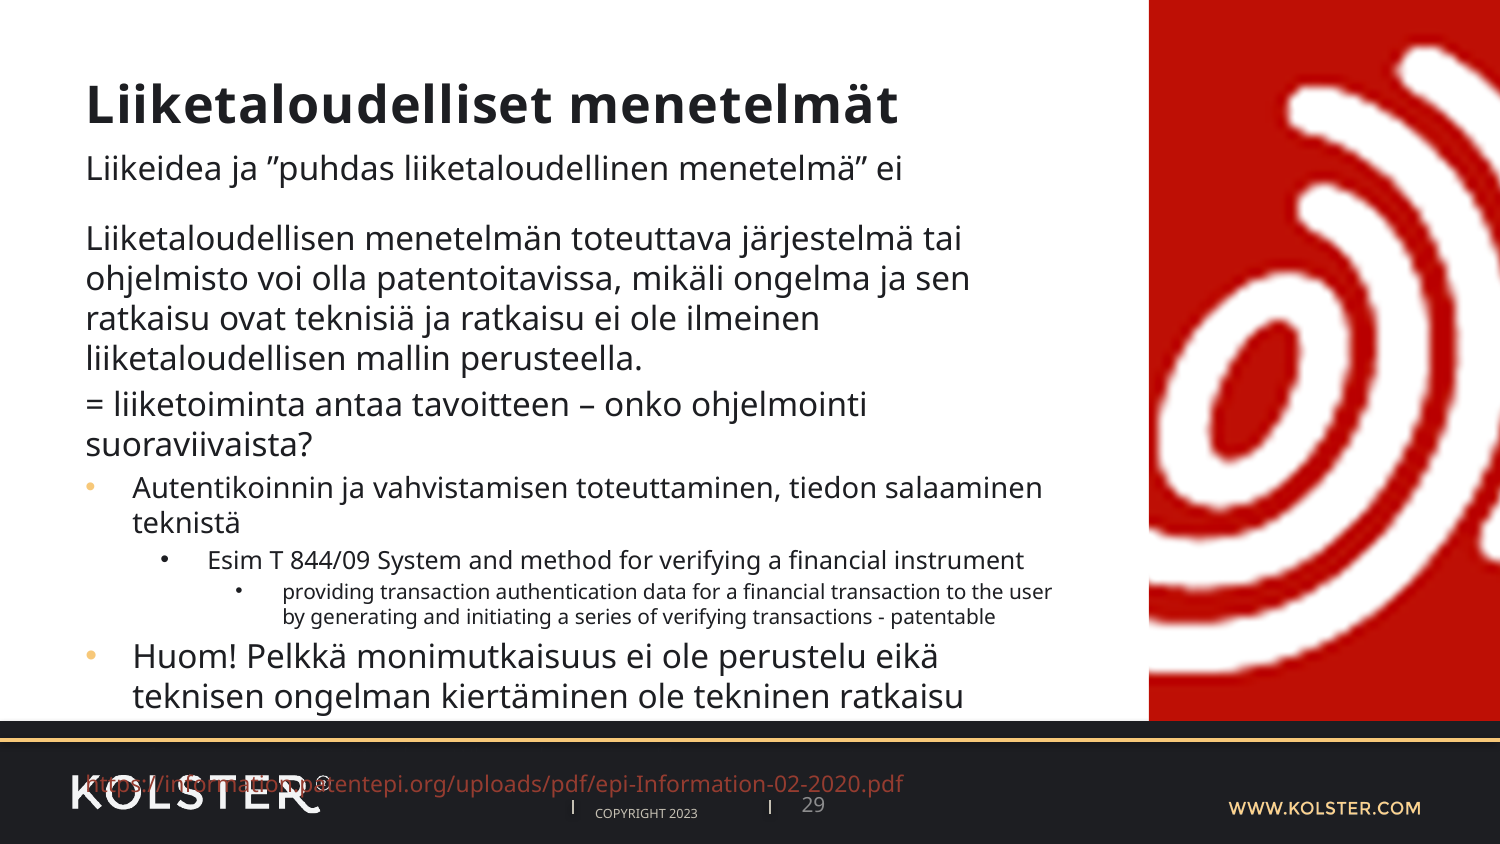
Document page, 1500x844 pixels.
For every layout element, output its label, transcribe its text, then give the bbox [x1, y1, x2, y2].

list Liikeidea ja ”puhdas liiketaloudellinen menetelmä” ei Liiketaloudellisen menetelmän toteuttava järjestelmä tai ohjelmisto voi olla patentoitavissa, mikäli ongelma ja sen ratkaisu ovat teknisiä ja ratkaisu ei ole ilmeinen liiketaloudellisen mallin perusteella. = liiketoiminta antaa tavoitteen – onko ohjelmointi suoraviivaista? Autentikoinnin ja vahvistamisen toteuttaminen, tiedon salaaminen teknistä Esim T 844/09 System and method for verifying a financial instrument providing transaction authentication data for a financial transaction to the user by generating and initiating a series of verifying transactions - patentable Huom! Pelkkä monimutkaisuus ei ole perustelu eikä teknisen ongelman kiertäminen ole tekninen ratkaisu epi Information 2/2020, M Fisher: Who is the notional business person? https://information.patentepi.org/uploads/pdf/epi-Information-02-2020.pdf [70, 139, 1083, 581]
picture [68, 771, 334, 816]
title Liiketaloudelliset menetelmät [71, 64, 1084, 139]
picture [1228, 799, 1422, 819]
slide_number [786, 793, 890, 827]
picture [1148, 0, 1500, 721]
